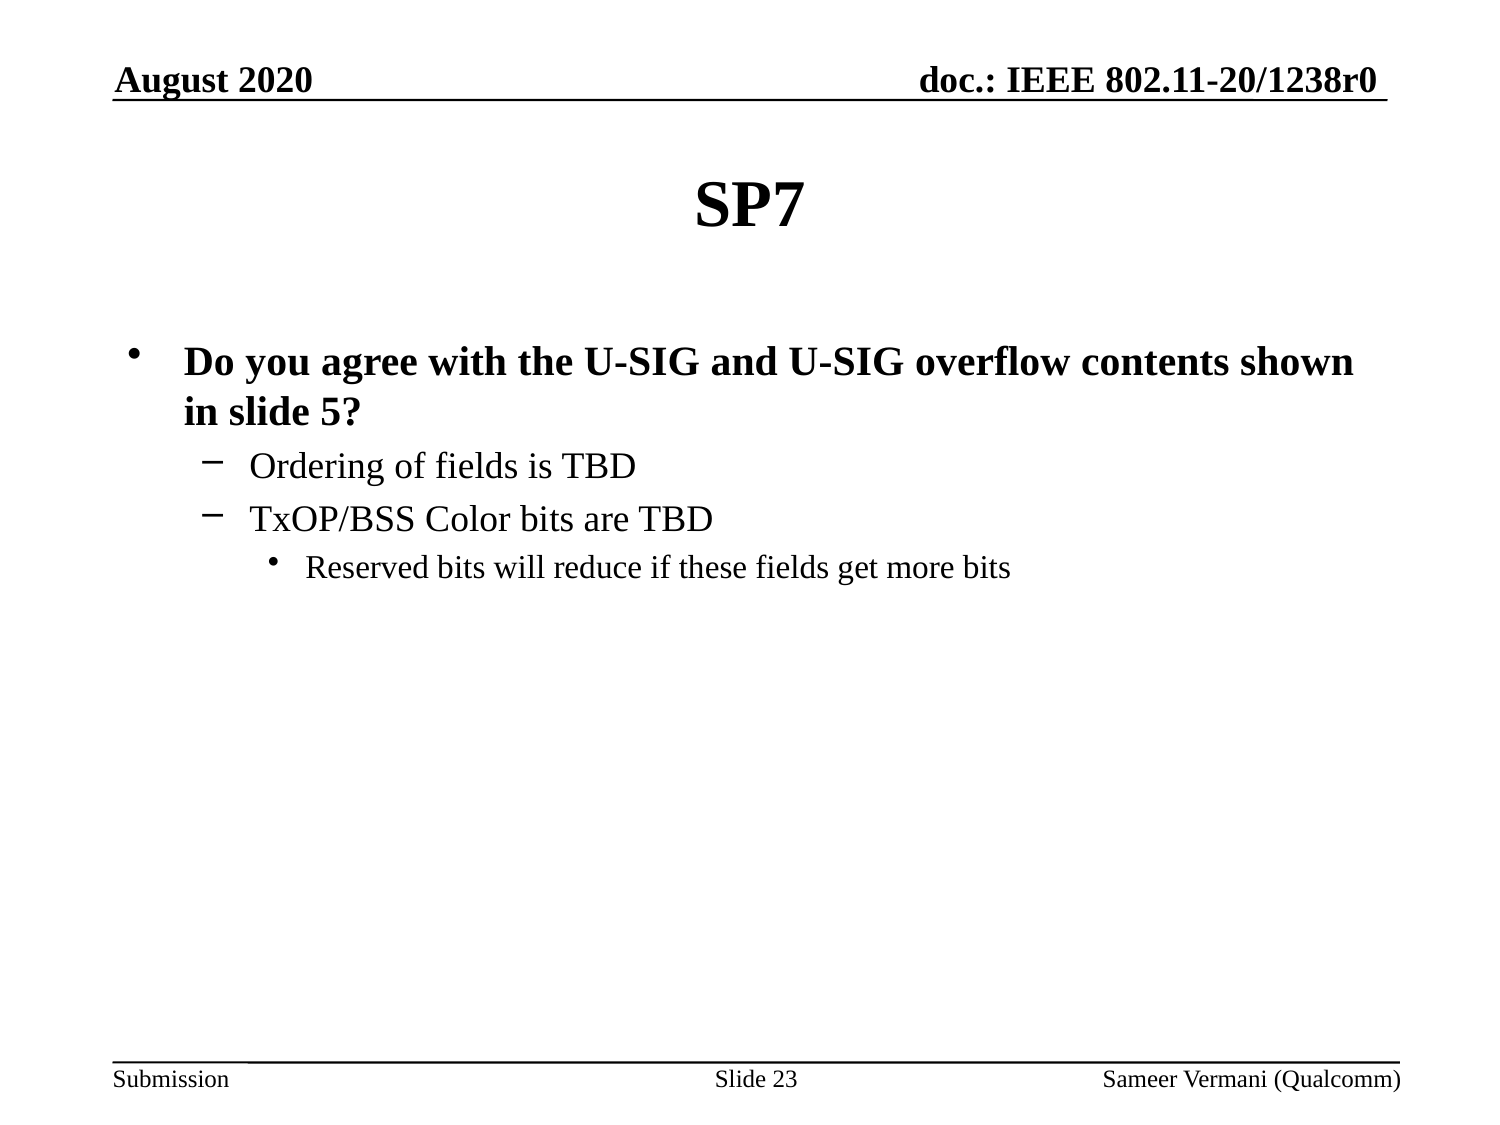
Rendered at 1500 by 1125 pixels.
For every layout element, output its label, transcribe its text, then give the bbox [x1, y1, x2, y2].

slide_number Slide 23 [712, 1061, 800, 1093]
list Do you agree with the U-SIG and U-SIG overflow contents shown in slide 5? Ordering of fields is TBD TxOP/BSS Color bits are TBD Reserved bits will reduce if these fields get more bits [112, 326, 1388, 1002]
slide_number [114, 54, 354, 101]
title SP7 [112, 112, 1388, 288]
footer Sameer Vermani (Qualcomm) [1062, 1061, 1402, 1093]
